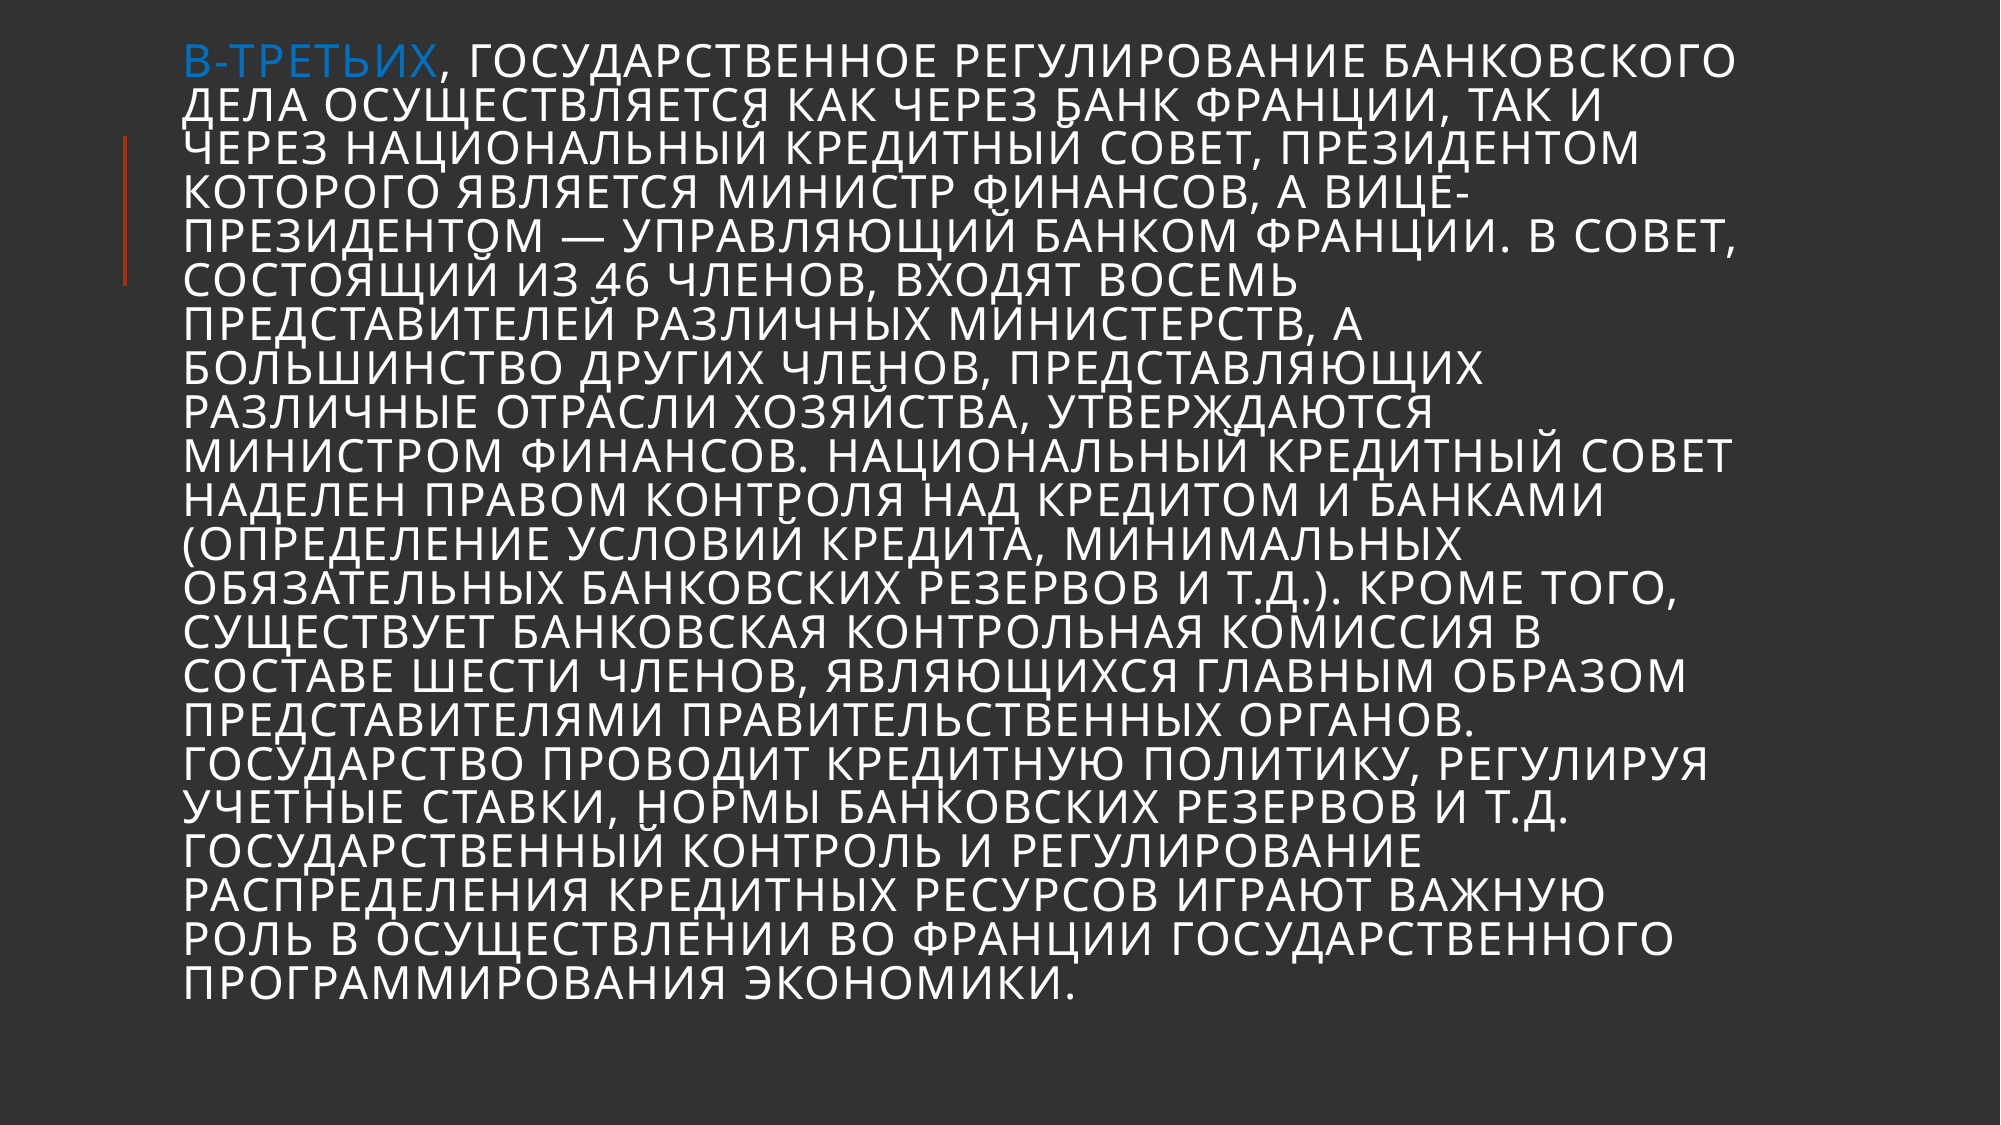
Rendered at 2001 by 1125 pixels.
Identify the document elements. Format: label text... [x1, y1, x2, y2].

title В-третьих, государственное регулирование банковского дела осуществляется как через Банк Франции, так и через Национальный кредитный совет, президентом которого является министр финансов, а вице-президентом — управляющий Банком Франции. В совет, состоящий из 46 членов, входят восемь представителей различных министерств, а большинство других членов, представляющих различные отрасли хозяйства, утверждаются министром финансов. Национальный кредитный совет наделен правом контроля над кредитом и банками (определение условий кредита, минимальных обязательных банковских резервов и т.д.). Кроме того, существует банковская контрольная комиссия в составе шести членов, являющихся главным образом представителями правительственных органов. Государство проводит кредитную политику, регулируя учетные ставки, нормы банковских резервов и т.д. Государственный контроль и регулирование распределения кредитных ресурсов играют важную роль в осуществлении во Франции государственного программирования экономики. [167, 0, 1763, 1125]
